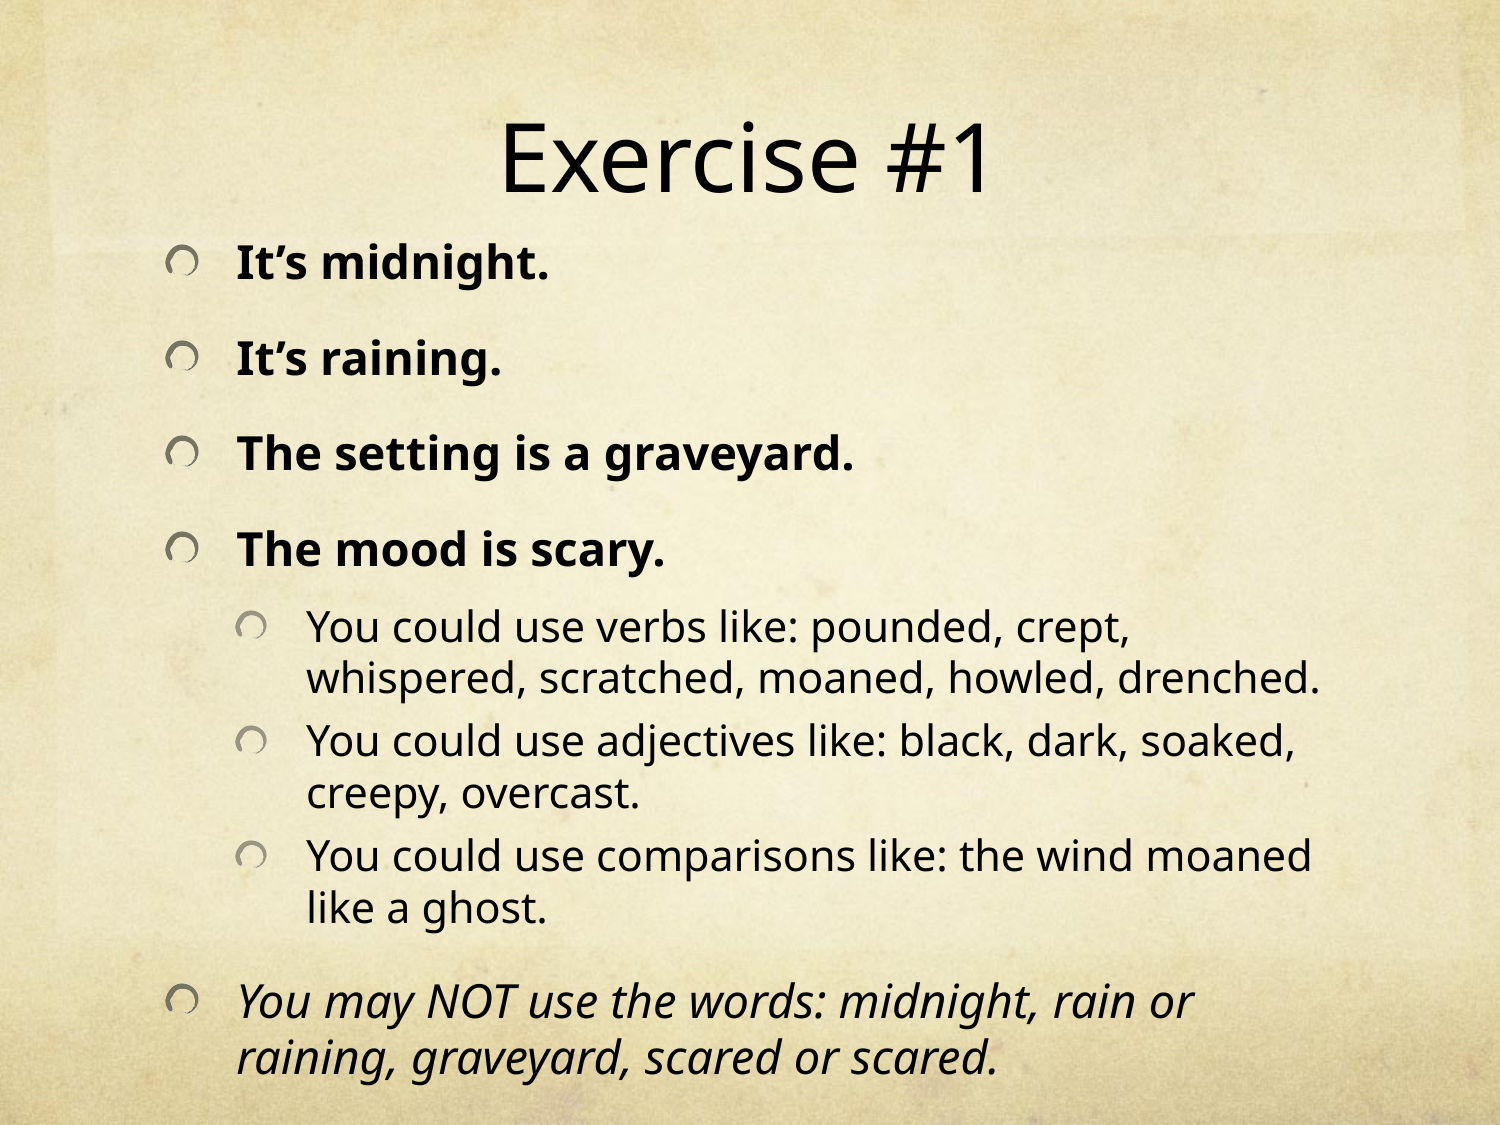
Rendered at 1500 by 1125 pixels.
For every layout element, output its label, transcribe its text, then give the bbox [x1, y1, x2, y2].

list It’s midnight. It’s raining. The setting is a graveyard. The mood is scary. You could use verbs like: pounded, crept, whispered, scratched, moaned, howled, drenched. You could use adjectives like: black, dark, soaked, creepy, overcast. You could use comparisons like: the wind moaned like a ghost. You may NOT use the words: midnight, rain or raining, graveyard, scared or scared. [150, 224, 1373, 1093]
picture [0, 0, 1500, 1125]
title Exercise #1 [150, 82, 1350, 224]
